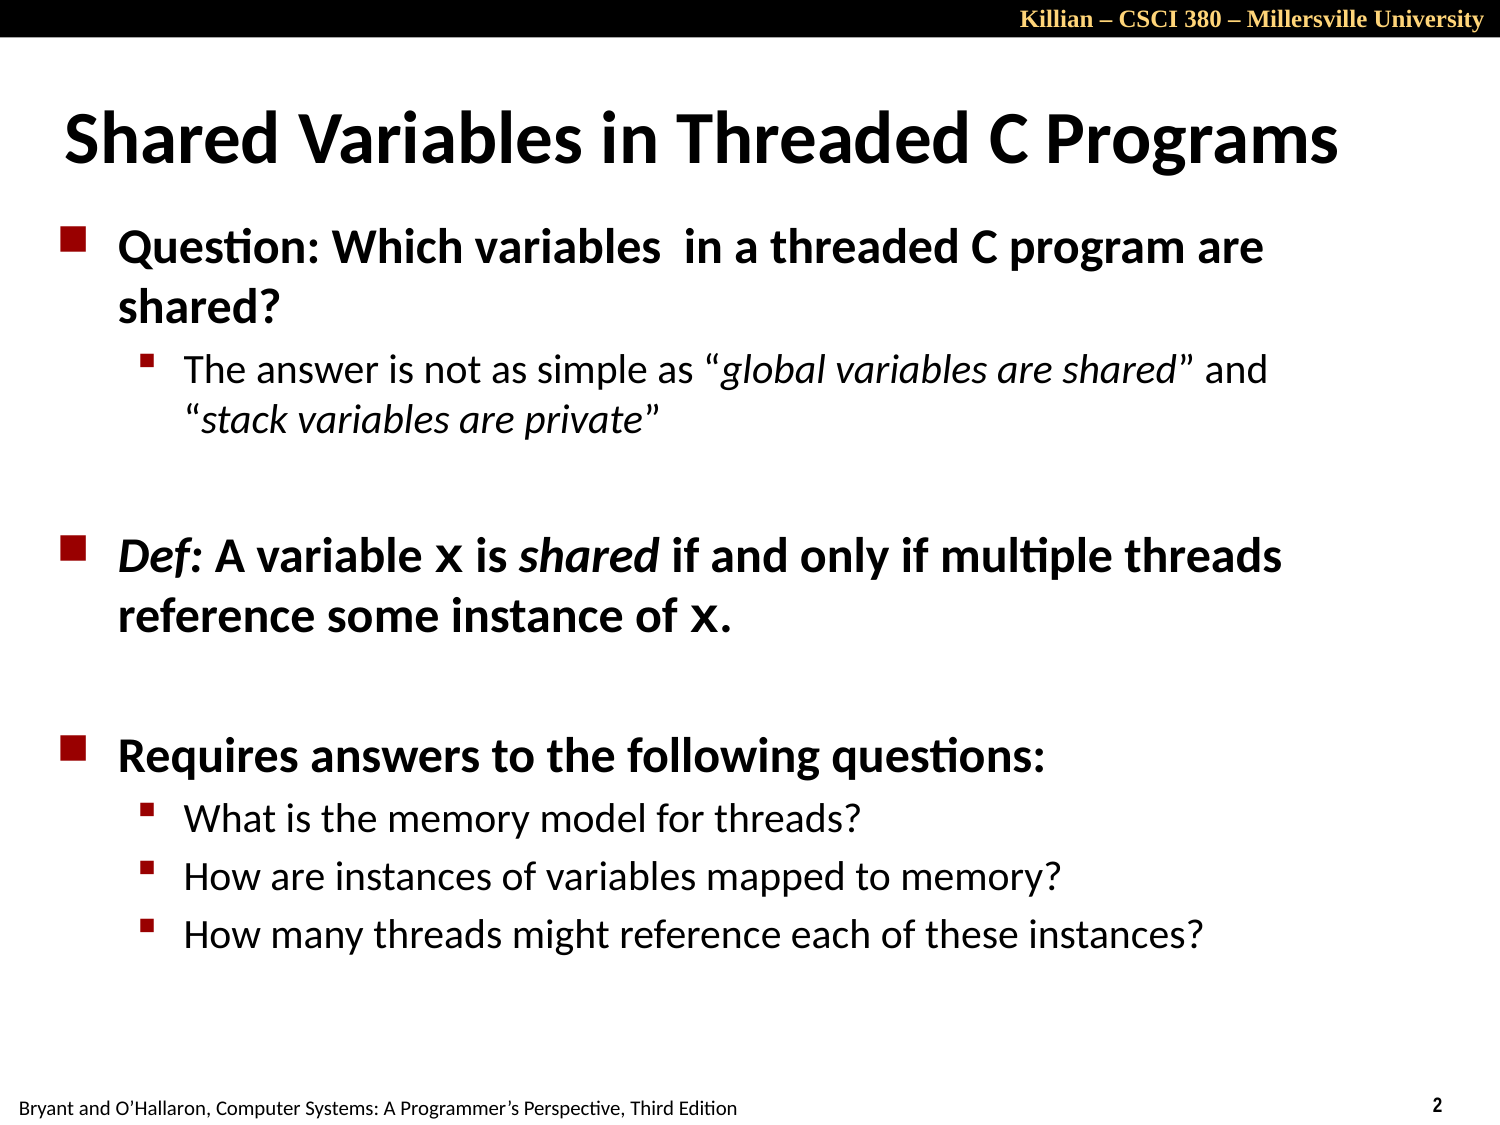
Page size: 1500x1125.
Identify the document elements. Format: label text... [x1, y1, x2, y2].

list Question: Which variables in a threaded C program are shared? The answer is not as simple as “global variables are shared” and “stack variables are private” Def: A variable x is shared if and only if multiple threads reference some instance of x. Requires answers to the following questions: What is the memory model for threads? How are instances of variables mapped to memory? How many threads might reference each of these instances? [46, 206, 1410, 1051]
title Shared Variables in Threaded C Programs [49, 71, 1467, 197]
